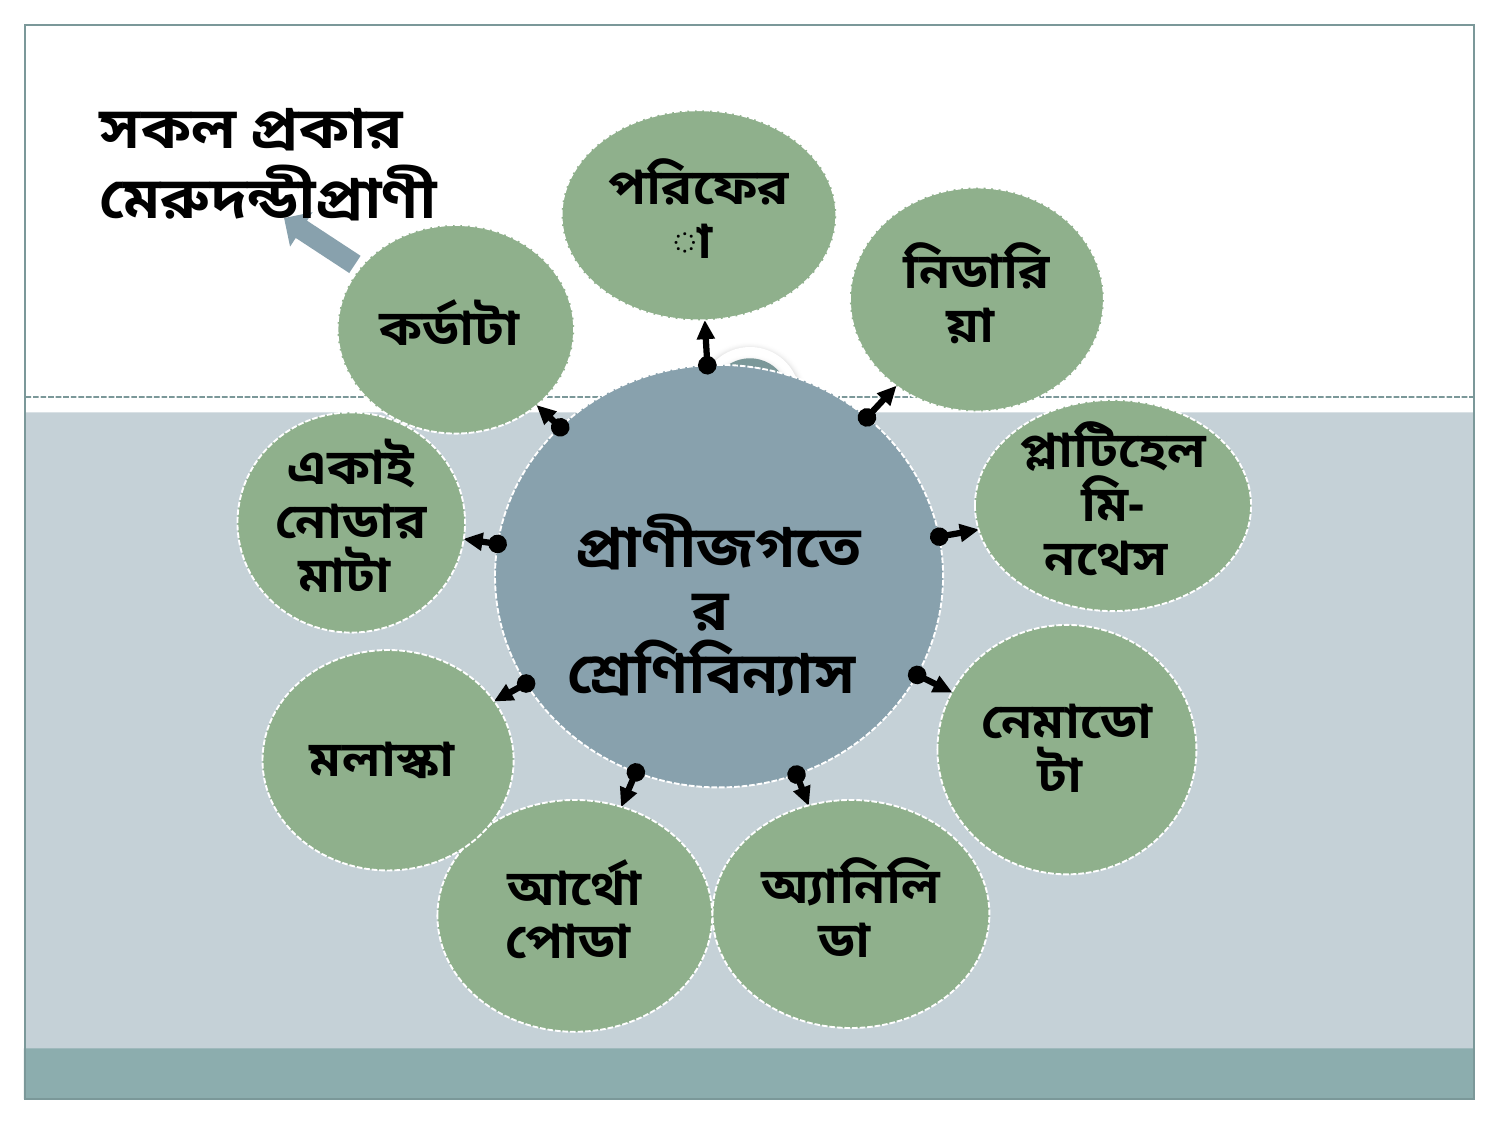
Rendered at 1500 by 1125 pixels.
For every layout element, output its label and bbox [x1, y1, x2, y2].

text_box [24, 37, 1463, 1101]
